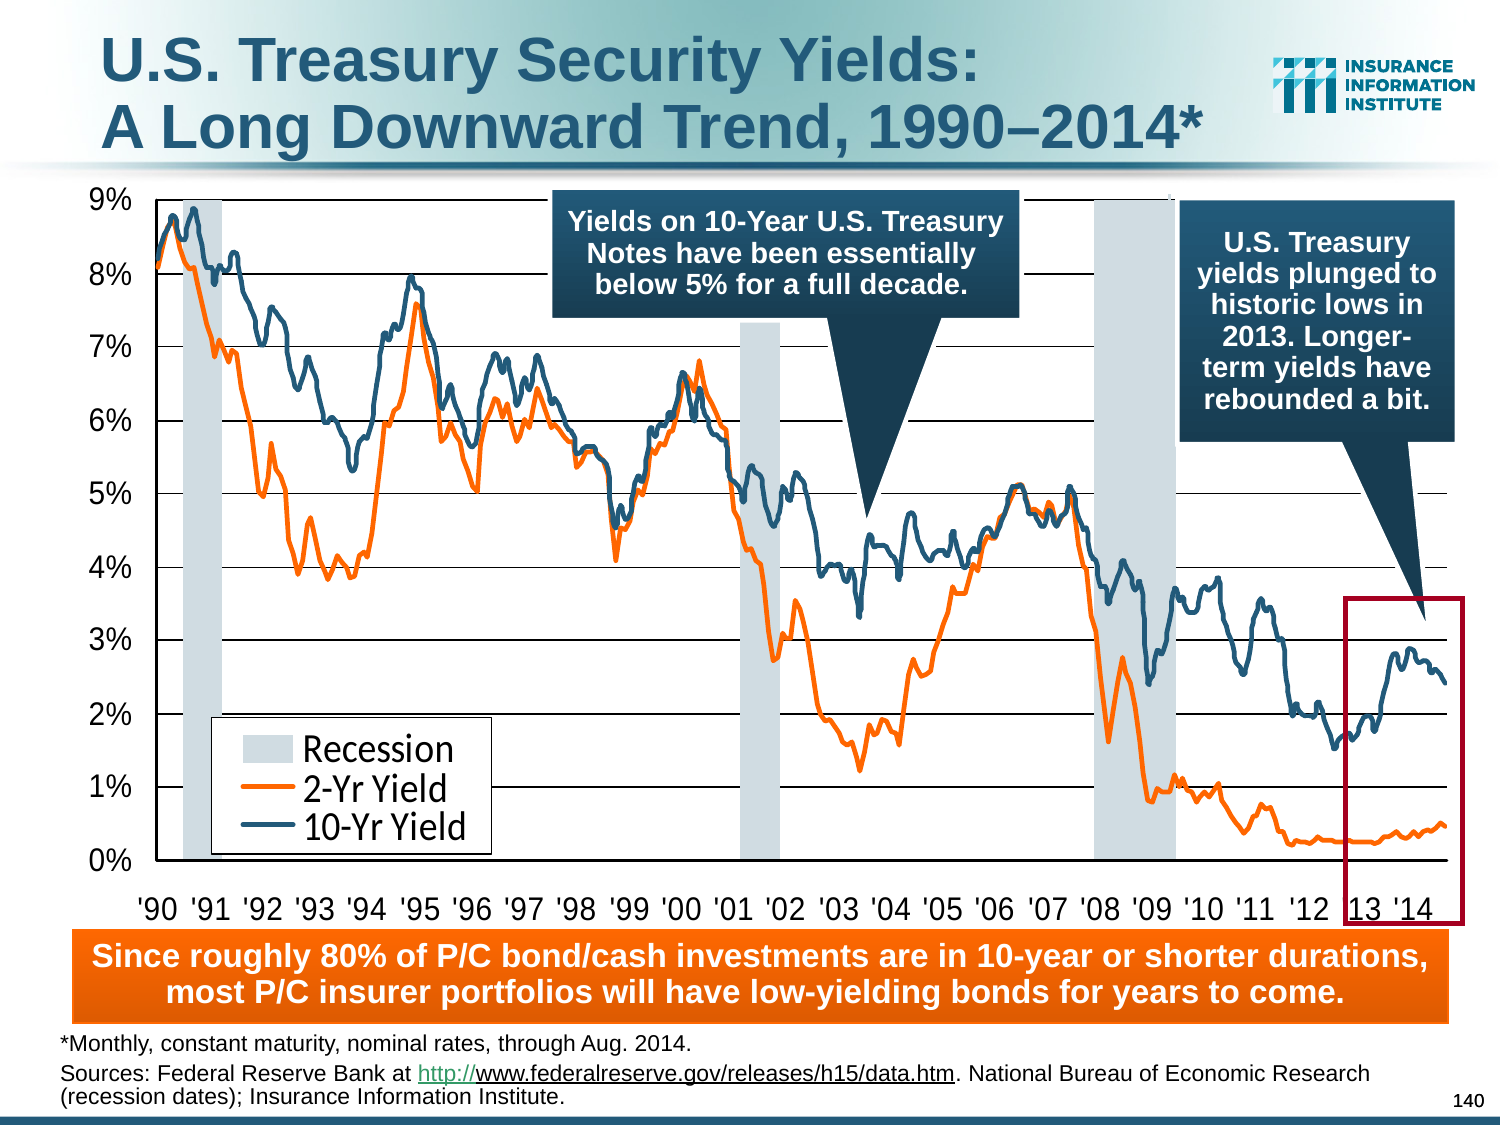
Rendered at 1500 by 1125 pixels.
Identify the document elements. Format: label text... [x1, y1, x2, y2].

text_box Since roughly 80% of P/C bond/cash investments are in 10-year or shorter durations, most P/C insurer portfolios will have low-yielding bonds for years to come. [73, 960, 1449, 1024]
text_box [76, 160, 1455, 955]
slide_number 140 [1410, 1091, 1485, 1112]
text_box *Monthly, constant maturity, nominal rates, through Aug. 2014. Sources: Federal Reserve Bank at http://www.federalreserve.gov/releases/h15/data.htm. National Bureau of Economic Research (recession dates); Insurance Information Institute. [0, 1033, 1432, 1125]
title U.S. Treasury Security Yields: A Long Downward Trend, 1990–2014* [92, 23, 1259, 159]
picture [0, 0, 1500, 189]
text_box [1459, 598, 1463, 924]
